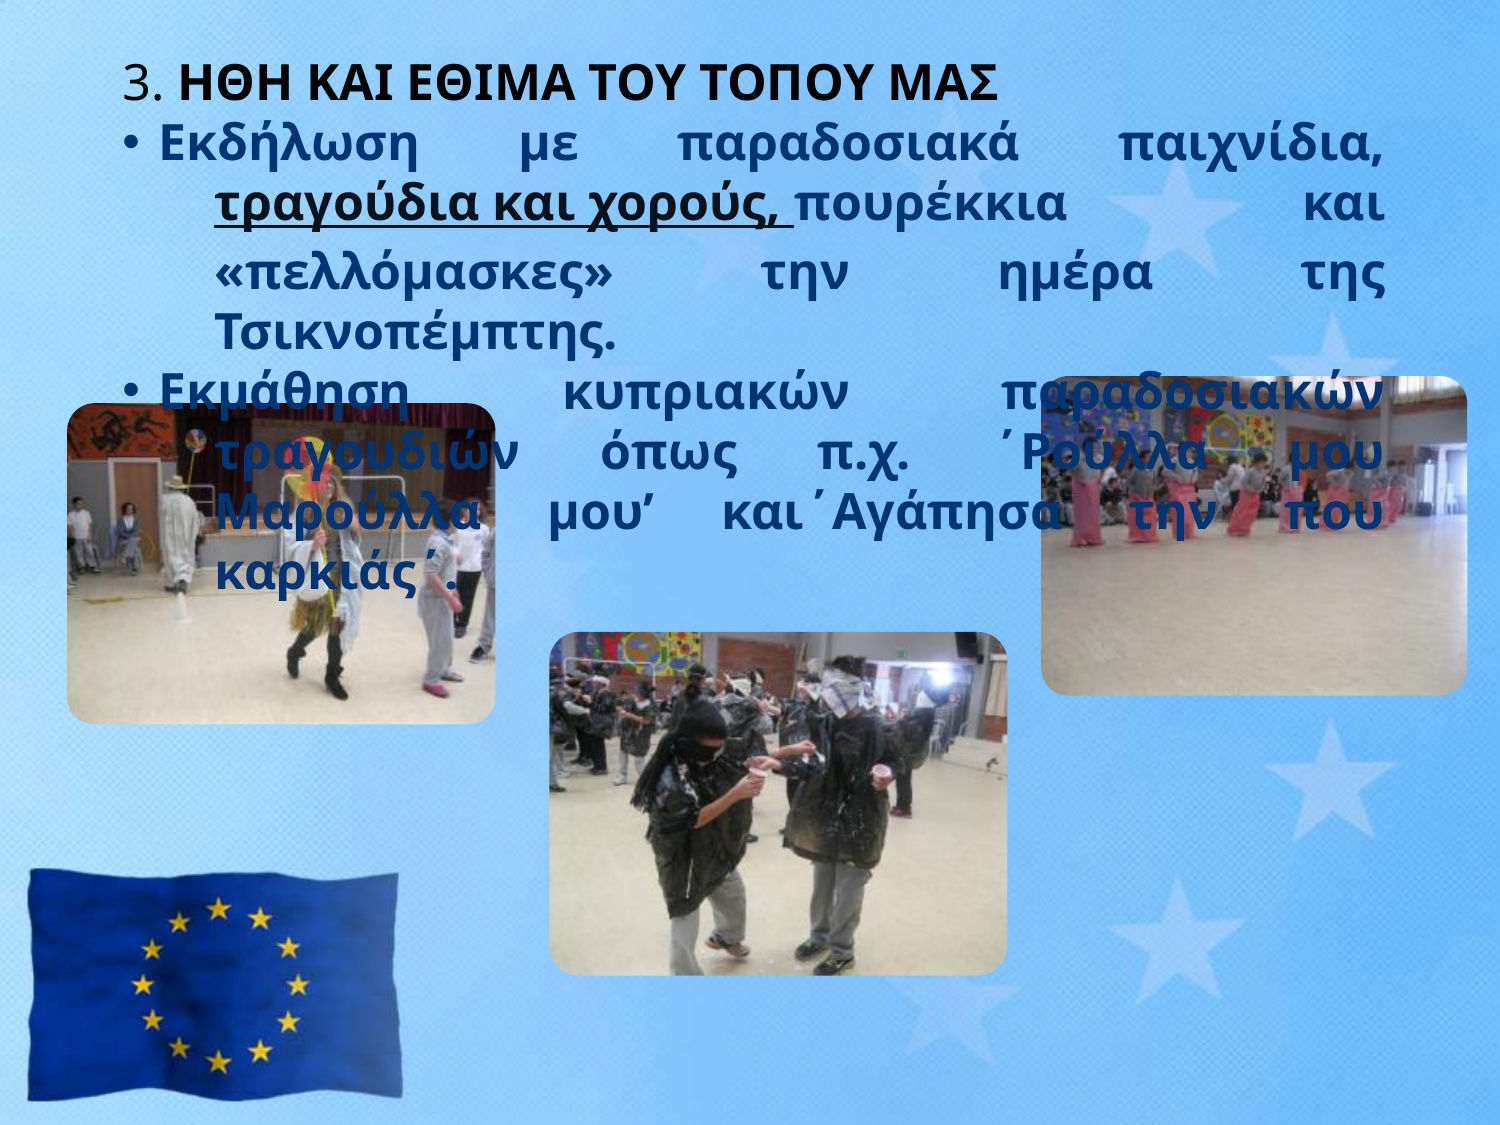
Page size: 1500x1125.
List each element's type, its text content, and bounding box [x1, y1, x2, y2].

picture [0, 0, 1500, 1125]
text_box 3. ΗΘΗ ΚΑΙ ΕΘΙΜΑ ΤΟΥ ΤΟΠΟΥ ΜΑΣ Εκδήλωση με παραδοσιακά παιχνίδια, τραγούδια και χορούς, πουρέκκια και «πελλόμασκες» την ημέρα της Τσικνοπέμπτης. Εκμάθηση κυπριακών παραδοσιακών τραγουδιών όπως π.χ. ΄Ρούλλα μου Μαρούλλα μου’ και΄Αγάπησα την που καρκιάς΄. [107, 43, 1400, 786]
